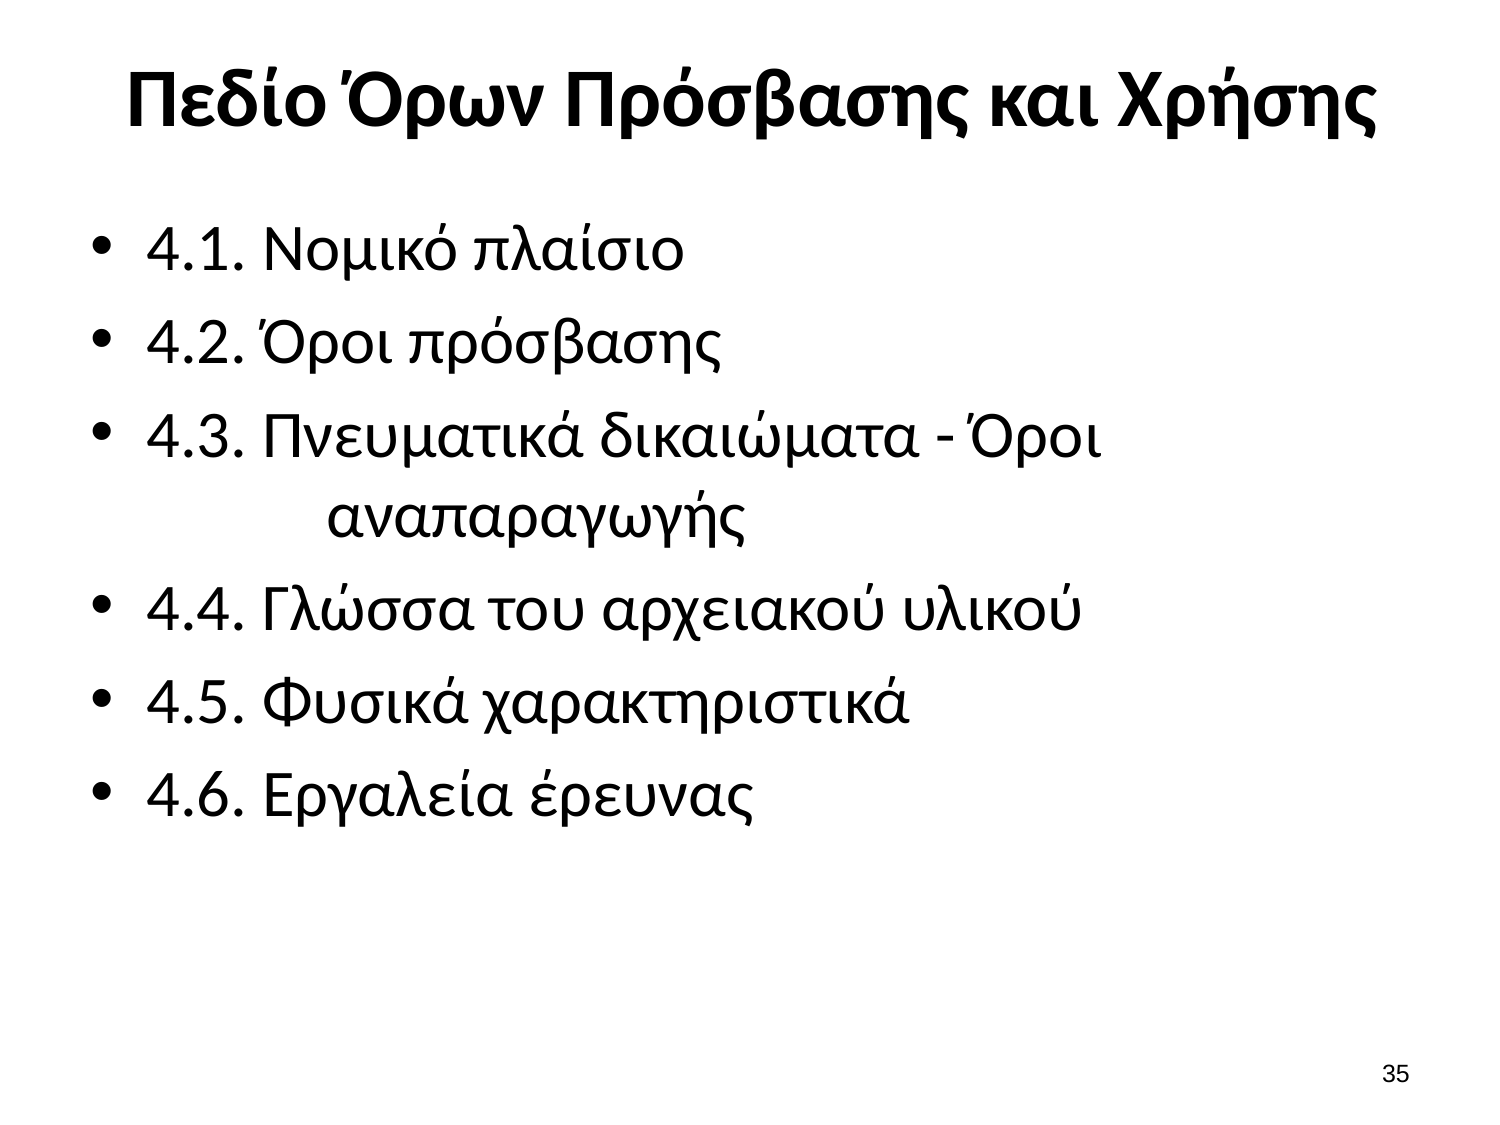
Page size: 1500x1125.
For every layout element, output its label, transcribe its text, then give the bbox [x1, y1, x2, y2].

title Πεδίο Όρων Πρόσβασης και Χρήσης [76, 19, 1427, 169]
list 4.1. Νομικό πλαίσιο 4.2. Όροι πρόσβασης 4.3. Πνευματικά δικαιώματα - Όροι αναπαραγωγής 4.4. Γλώσσα του αρχειακού υλικού 4.5. Φυσικά χαρακτηριστικά 4.6. Εργαλεία έρευνας [75, 196, 1425, 1024]
slide_number 34 [1074, 1042, 1425, 1103]
